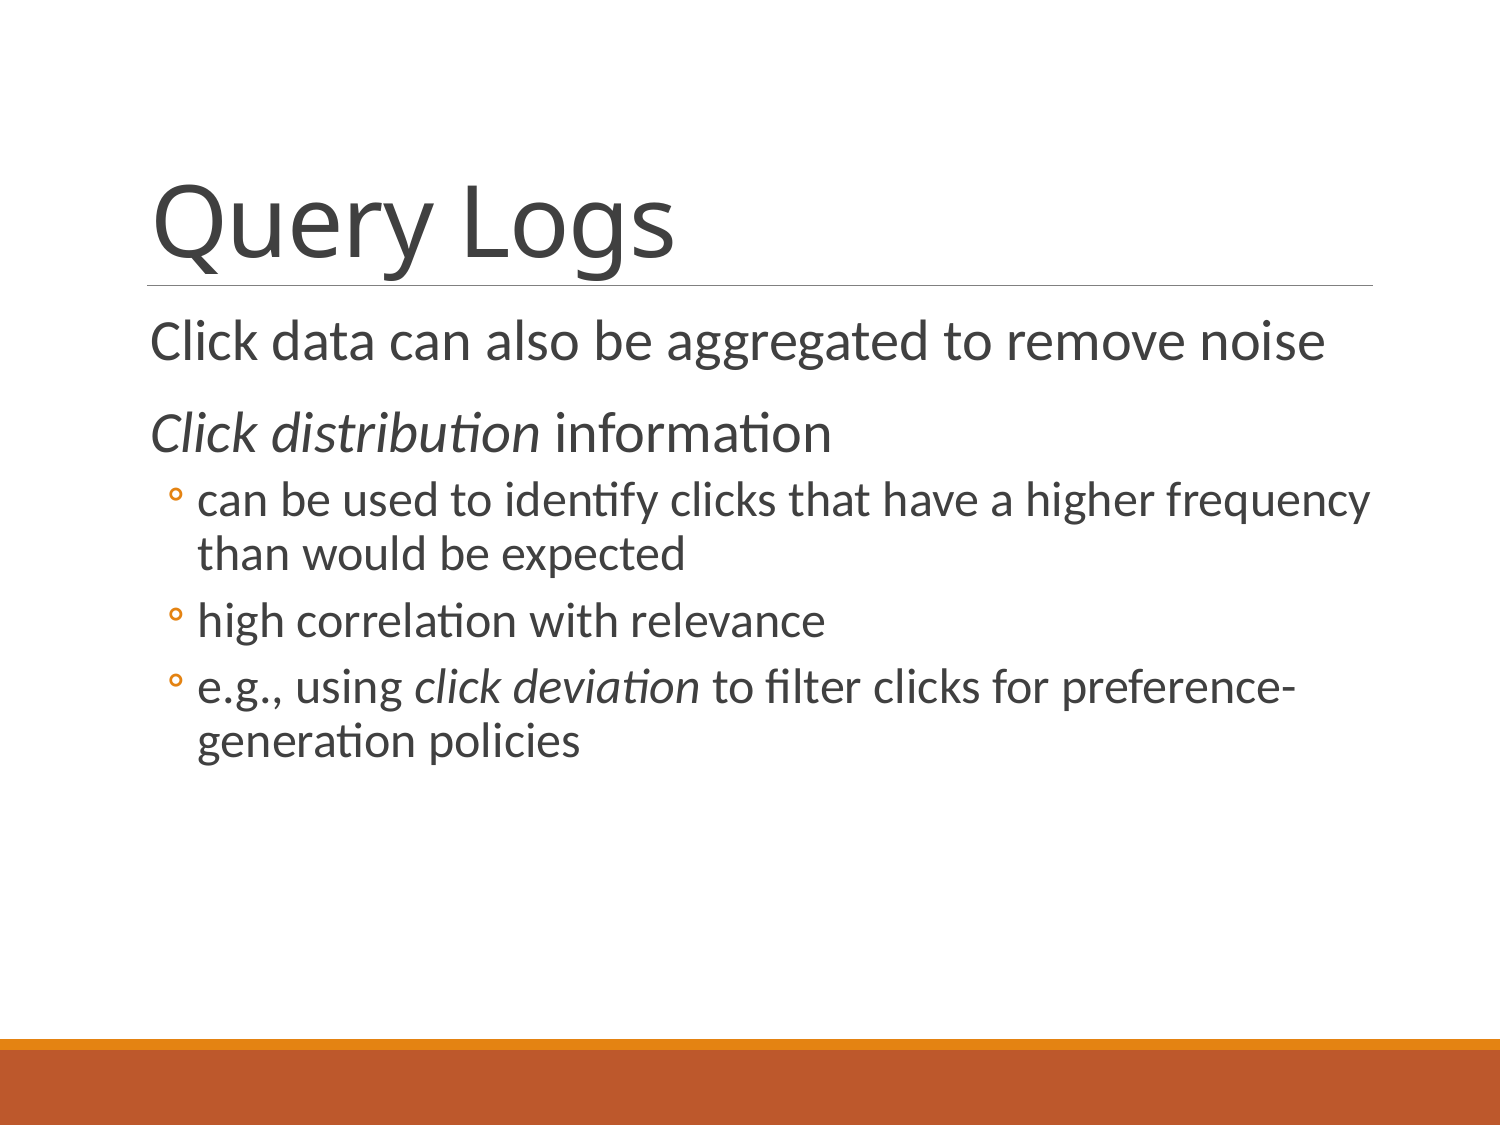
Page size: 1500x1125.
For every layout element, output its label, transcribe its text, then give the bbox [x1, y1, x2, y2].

title Query Logs [135, 47, 1373, 285]
list Click data can also be aggregated to remove noise Click distribution information can be used to identify clicks that have a higher frequency than would be expected high correlation with relevance e.g., using click deviation to filter clicks for preference-generation policies [135, 302, 1373, 963]
